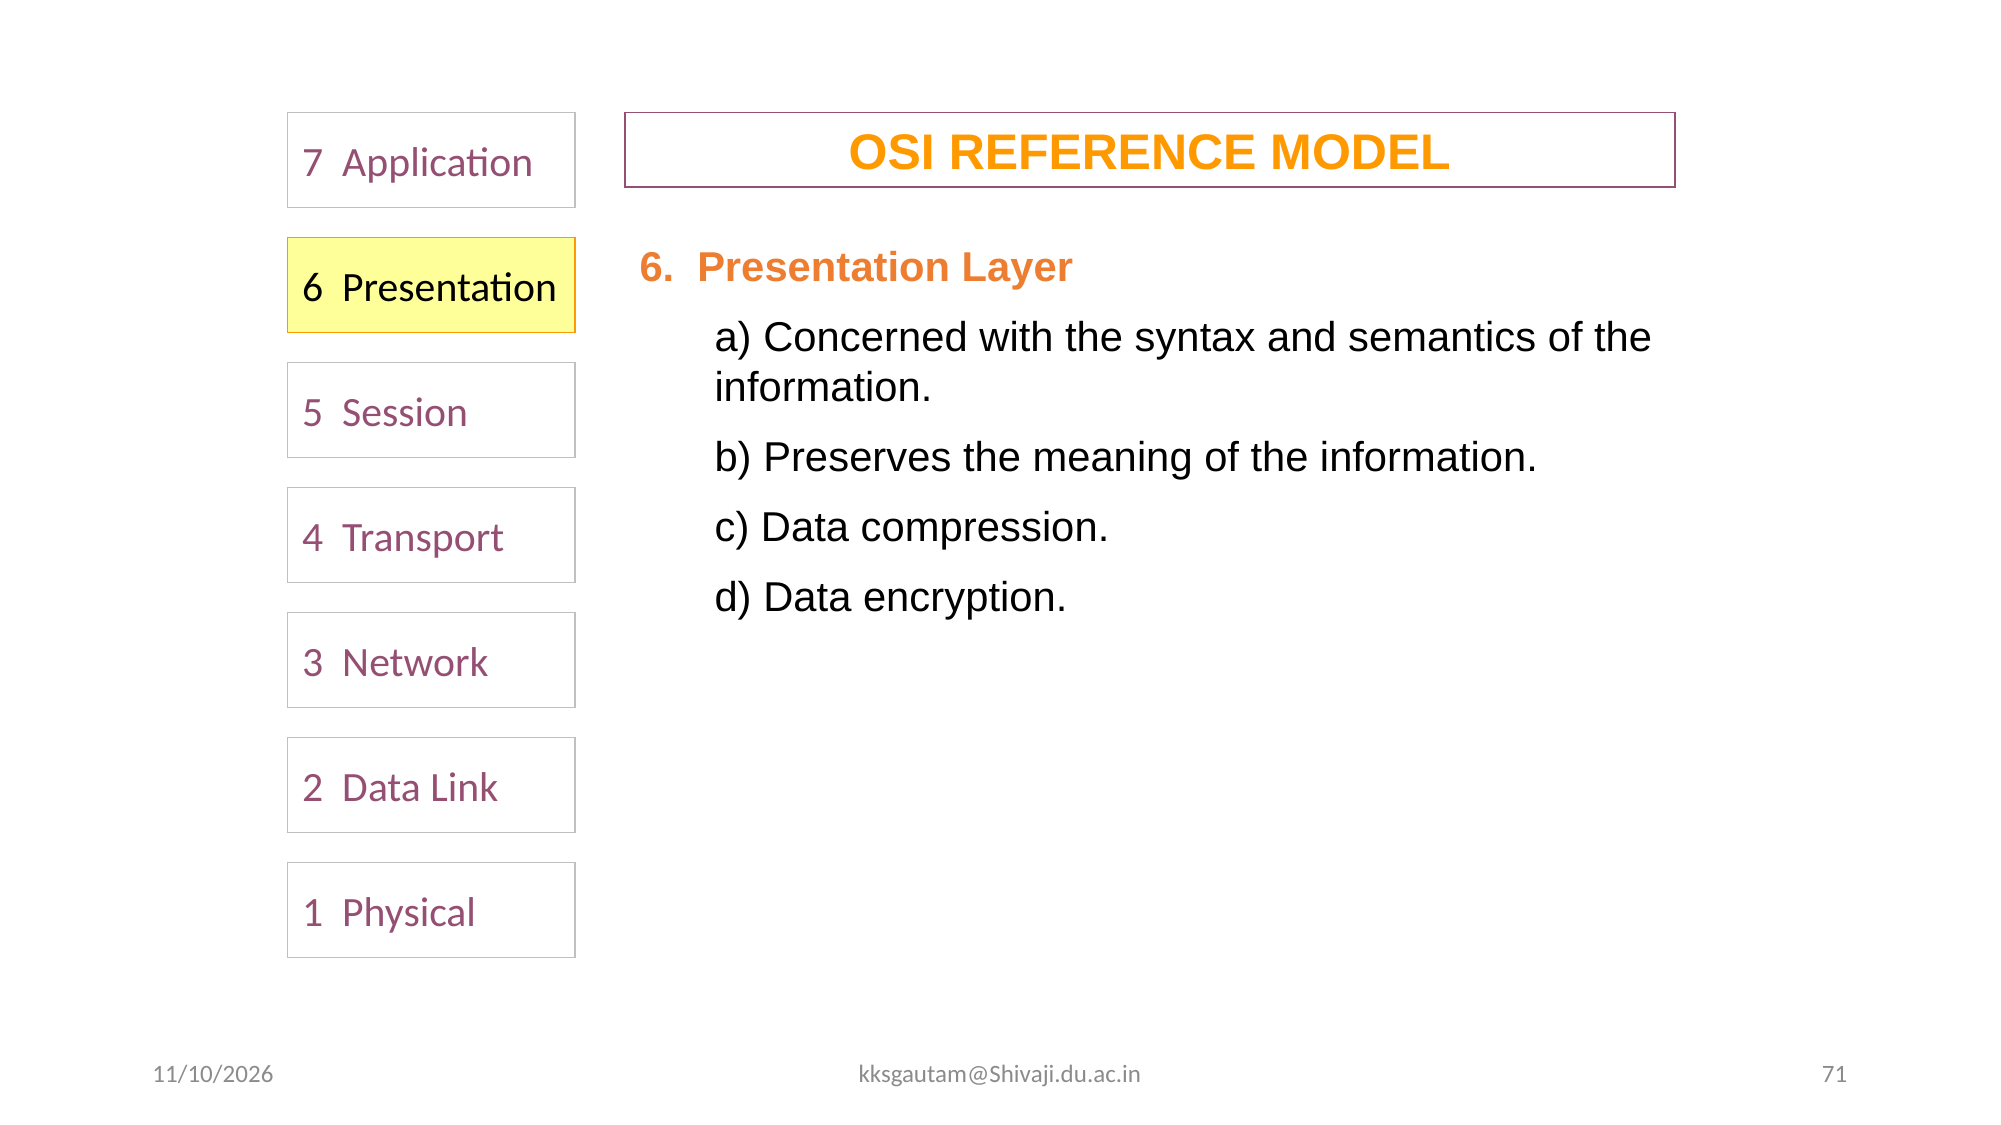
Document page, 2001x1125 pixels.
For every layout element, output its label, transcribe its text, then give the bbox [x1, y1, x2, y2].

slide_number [137, 1042, 588, 1103]
text_box 6. Presentation Layer a) Concerned with the syntax and semantics of the information. b) Preserves the meaning of the information. c) Data compression. d) Data encryption. [624, 212, 1675, 628]
text_box 5 Session [287, 362, 575, 458]
footer kksgautam@Shivaji.du.ac.in [662, 1042, 1338, 1103]
text_box 4 Transport [287, 487, 575, 583]
text_box 3 Network [287, 612, 575, 708]
text_box 2 Data Link [287, 737, 575, 833]
text_box 7 Application [287, 112, 575, 208]
text_box 6 Presentation [287, 237, 575, 333]
slide_number 71 [1412, 1042, 1863, 1103]
text_box 1 Physical [287, 862, 575, 958]
text_box OSI REFERENCE MODEL [624, 112, 1675, 188]
